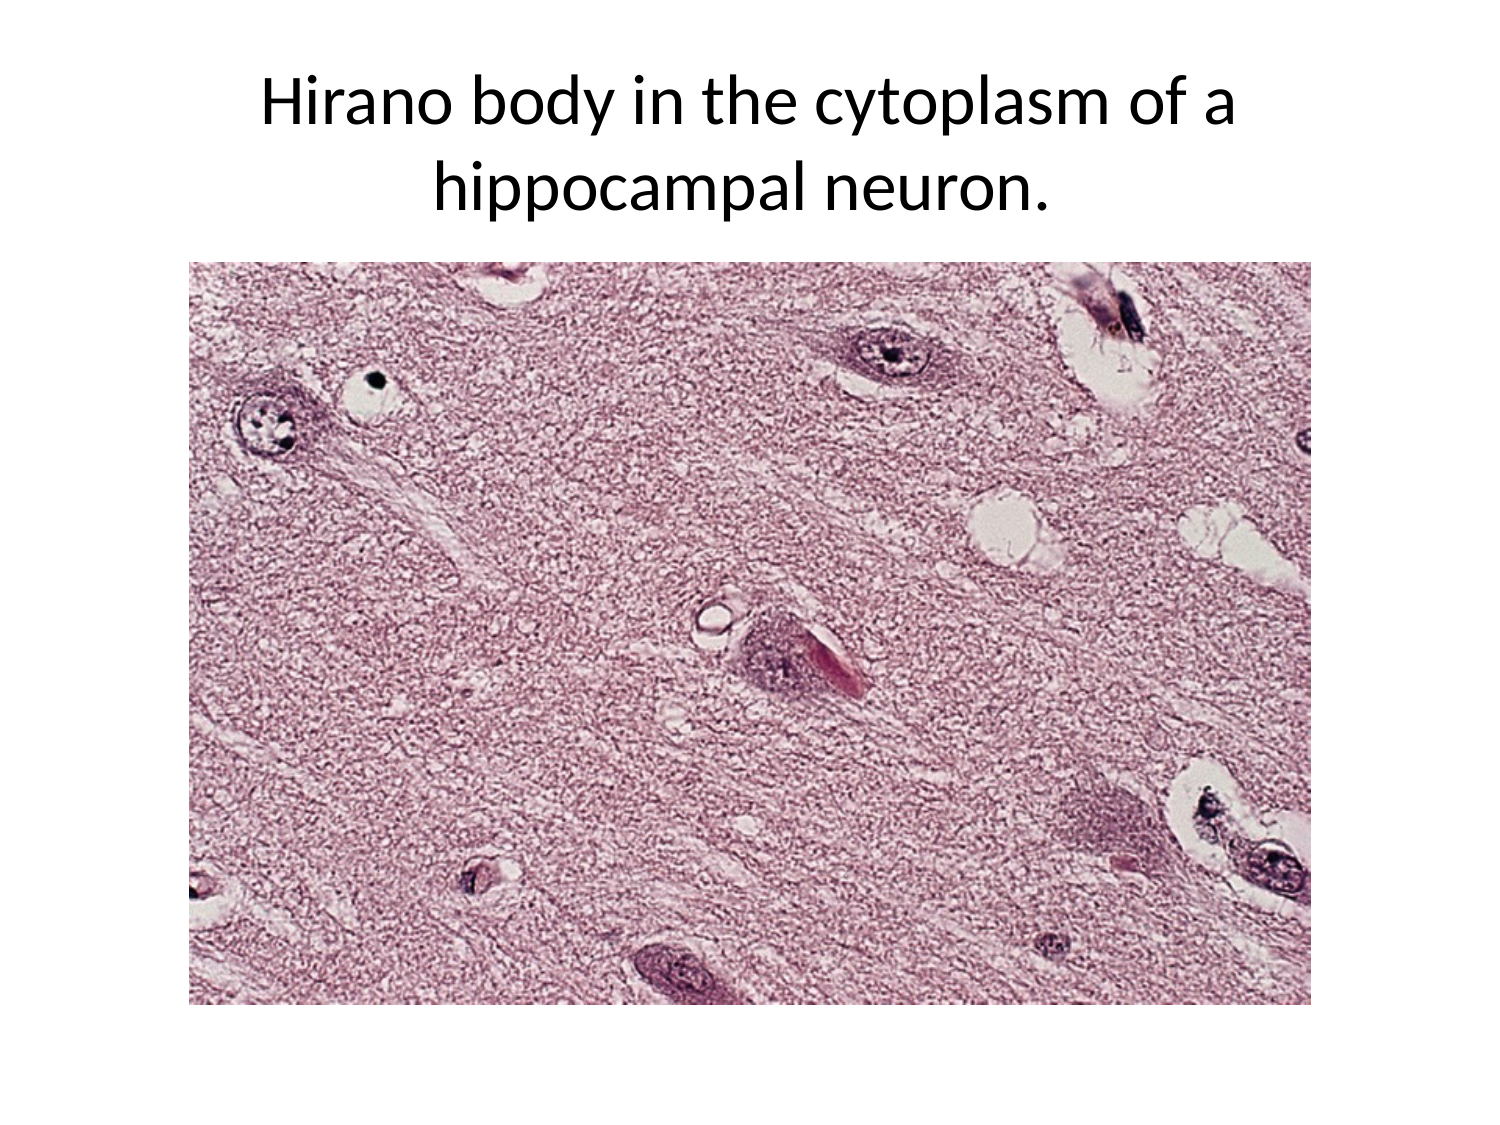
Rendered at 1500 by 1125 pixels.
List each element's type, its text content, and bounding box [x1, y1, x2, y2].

title Hirano body in the cytoplasm of a hippocampal neuron. [75, 45, 1425, 233]
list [188, 262, 1312, 1006]
